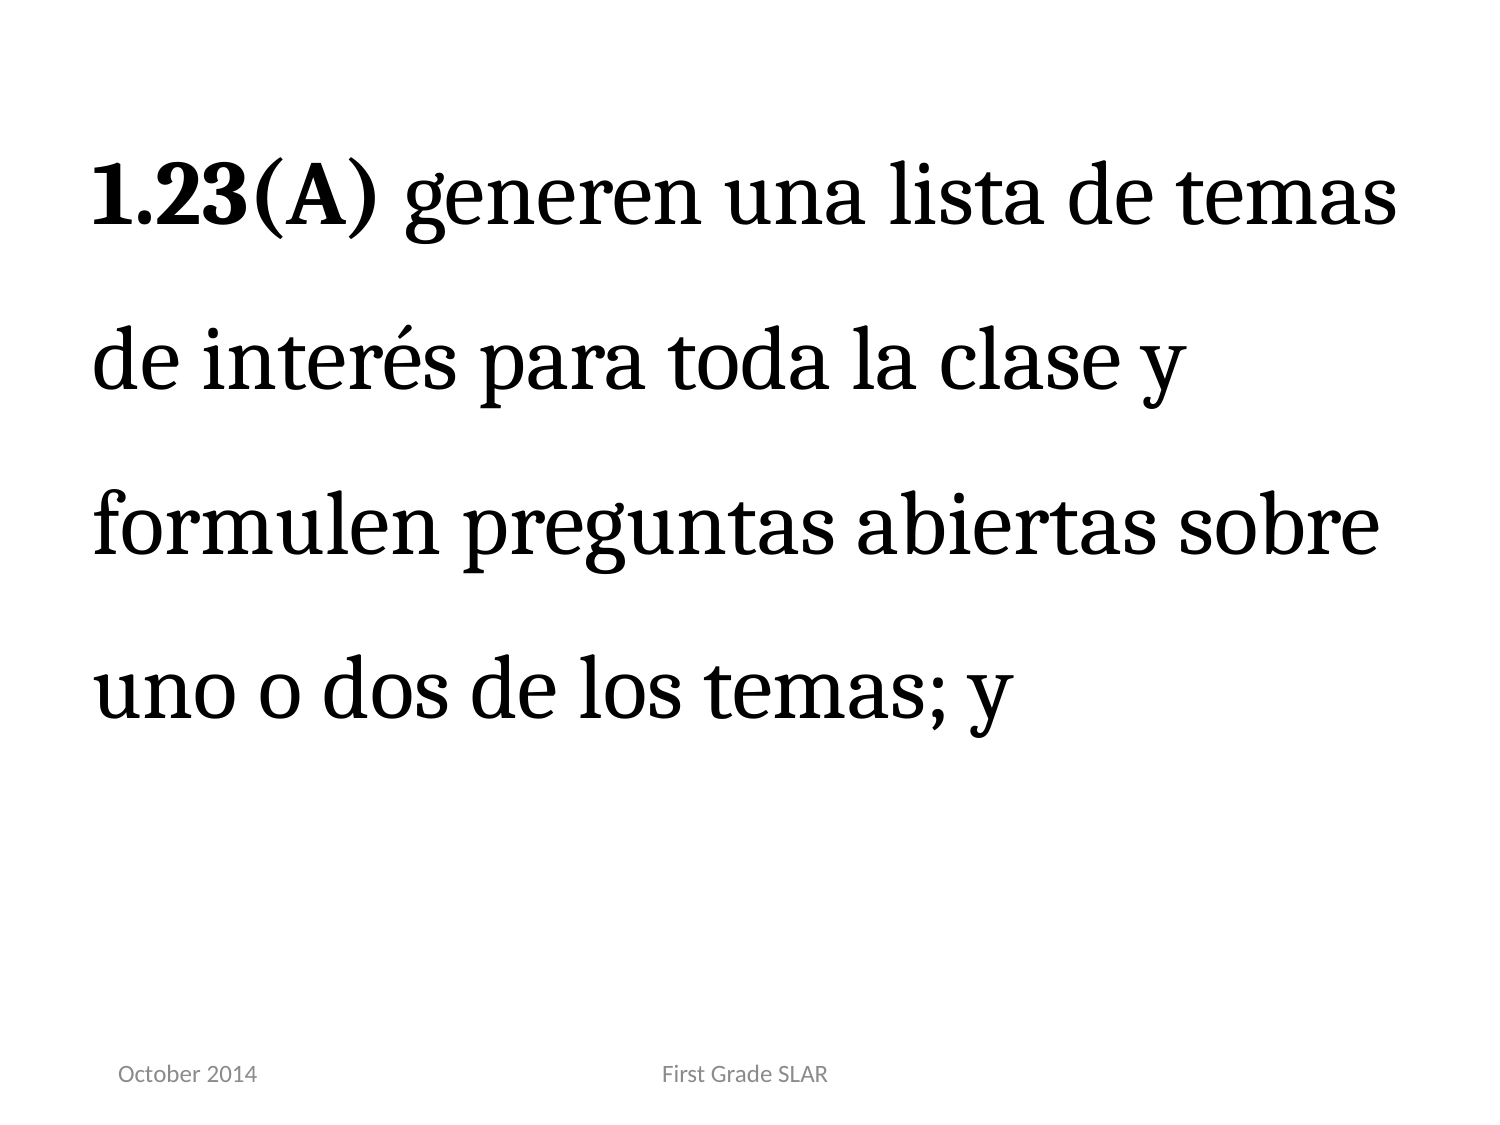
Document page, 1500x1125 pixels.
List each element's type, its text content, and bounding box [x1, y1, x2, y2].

footer First Grade SLAR [492, 1042, 999, 1103]
subtitle 1.23(A) generen una lista de temas de interés para toda la clase y formulen preguntas abiertas sobre uno o dos de los temas; y [78, 70, 1429, 1014]
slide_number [103, 1042, 441, 1103]
